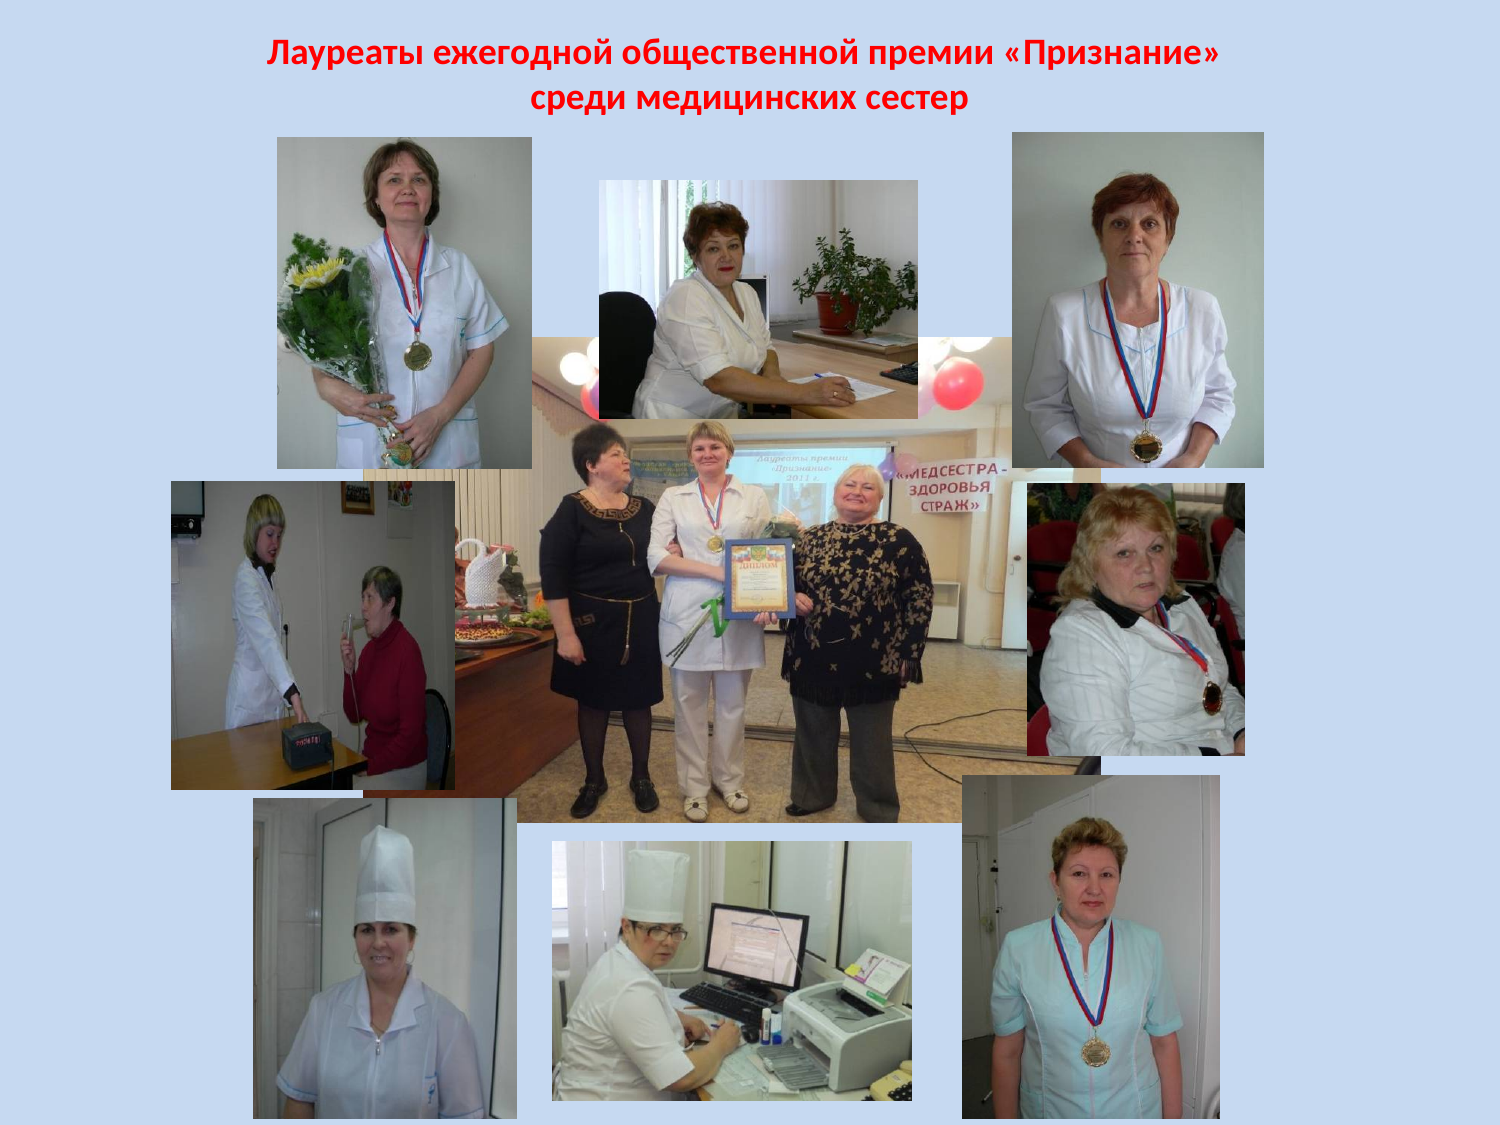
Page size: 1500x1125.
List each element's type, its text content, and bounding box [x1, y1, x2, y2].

picture [552, 841, 912, 1101]
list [170, 481, 456, 790]
picture [253, 131, 1264, 1120]
title Лауреаты ежегодной общественной премии «Признание» среди медицинских сестер [0, 19, 1500, 125]
